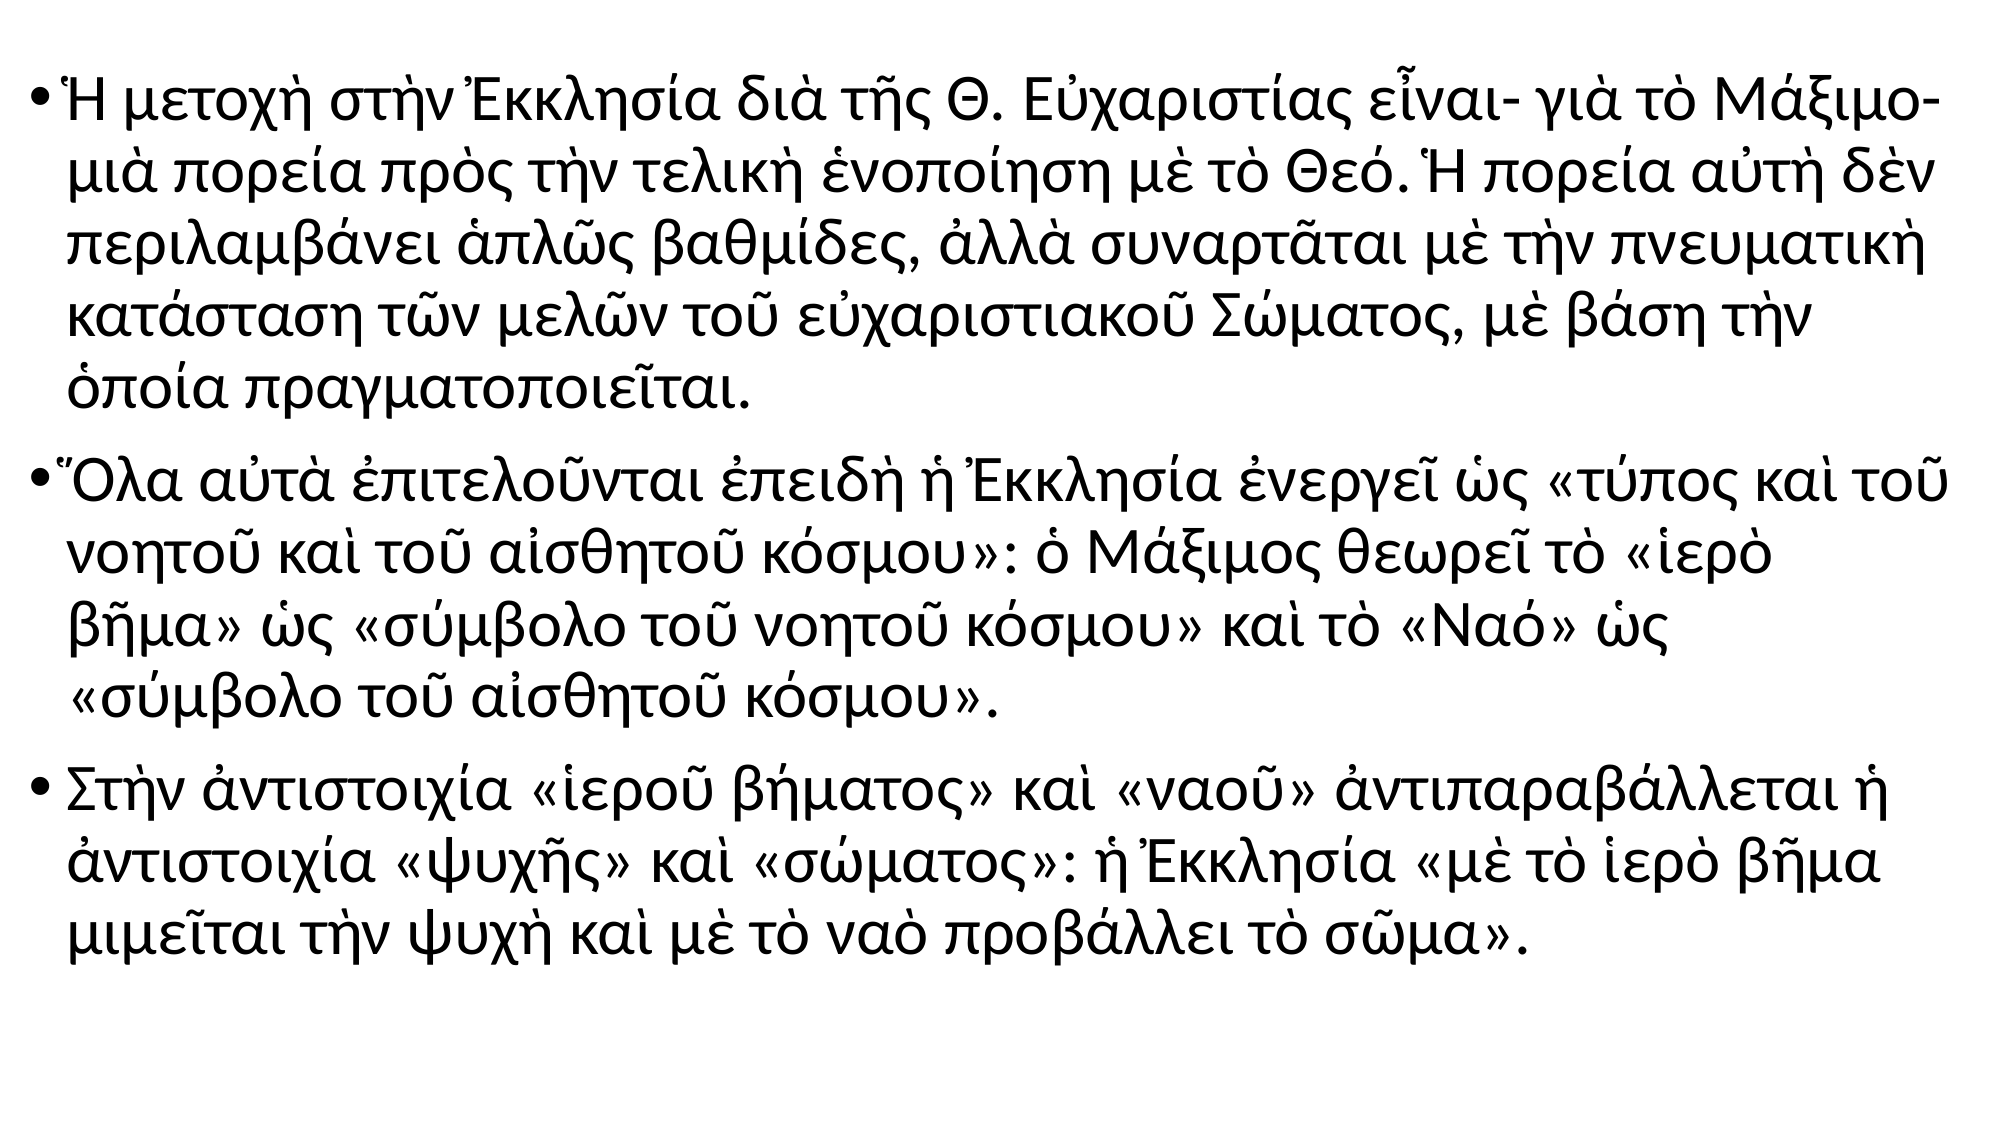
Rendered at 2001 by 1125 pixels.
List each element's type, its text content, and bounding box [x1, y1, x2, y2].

list Ἡ μετοχὴ στὴν Ἐκκλησία διὰ τῆς Θ. Εὐχαριστίας εἶναι- γιὰ τὸ Μάξιμο- μιὰ πορεία πρὸς τὴν τελικὴ ἑνοποίηση μὲ τὸ Θεό. Ἡ πορεία αὐτὴ δὲν περιλαμβάνει ἁπλῶς βαθμίδες, ἀλλὰ συναρτᾶται μὲ τὴν πνευματικὴ κατάσταση τῶν μελῶν τοῦ εὐχαριστιακοῦ Σώματος, μὲ βάση τὴν ὁποία πραγματοποιεῖται. Ὅλα αὐτὰ ἐπιτελοῦνται ἐπειδὴ ἡ Ἐκκλησία ἐνεργεῖ ὡς «τύπος καὶ τοῦ νοητοῦ καὶ τοῦ αἰσθητοῦ κόσμου»: ὁ Μάξιμος θεωρεῖ τὸ «ἱερὸ βῆμα» ὡς «σύμβολο τοῦ νοητοῦ κόσμου» καὶ τὸ «Ναό» ὡς «σύμβολο τοῦ αἰσθητοῦ κόσμου». Στὴν ἀντιστοιχία «ἱεροῦ βήματος» καὶ «ναοῦ» ἀντιπαραβάλλεται ἡ ἀντιστοιχία «ψυχῆς» καὶ «σώματος»: ἡ Ἐκκλησία «μὲ τὸ ἱερὸ βῆμα μιμεῖται τὴν ψυχὴ καὶ μὲ τὸ ναὸ προβάλλει τὸ σῶμα». [13, 55, 1971, 1105]
